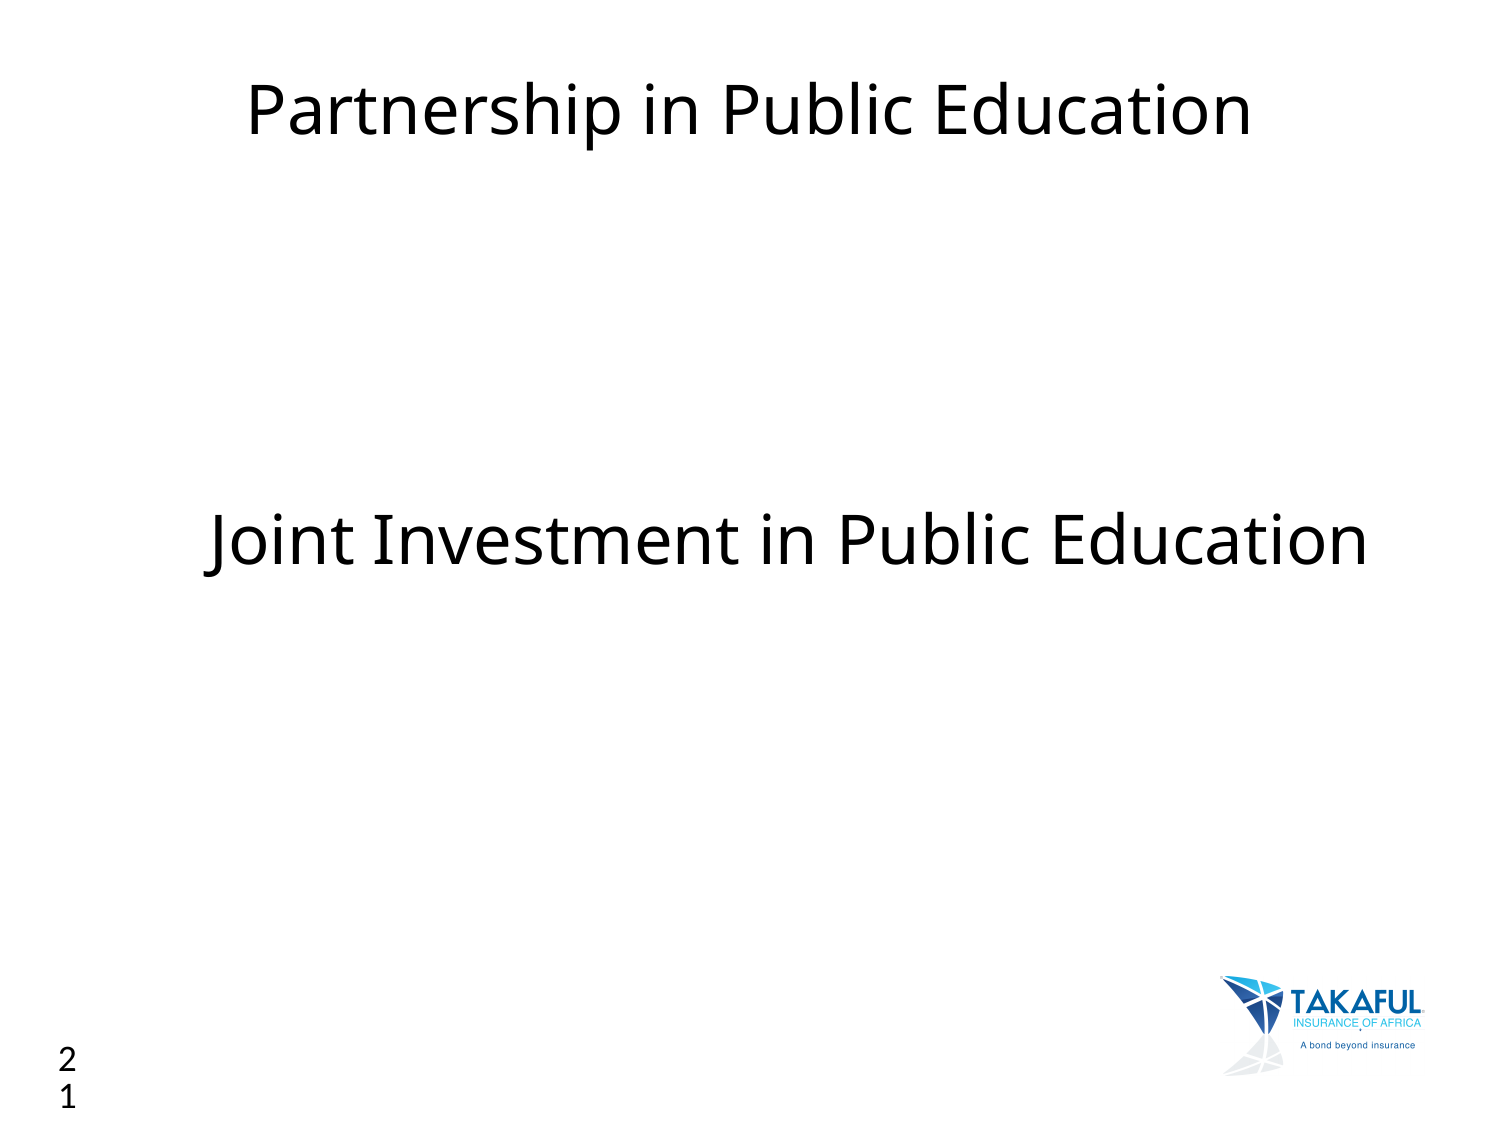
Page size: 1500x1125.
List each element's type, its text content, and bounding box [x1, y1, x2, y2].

text_box Joint Investment in Public Education [142, 433, 1437, 651]
title Partnership in Public Education [75, 45, 1425, 180]
picture [1220, 976, 1425, 1076]
